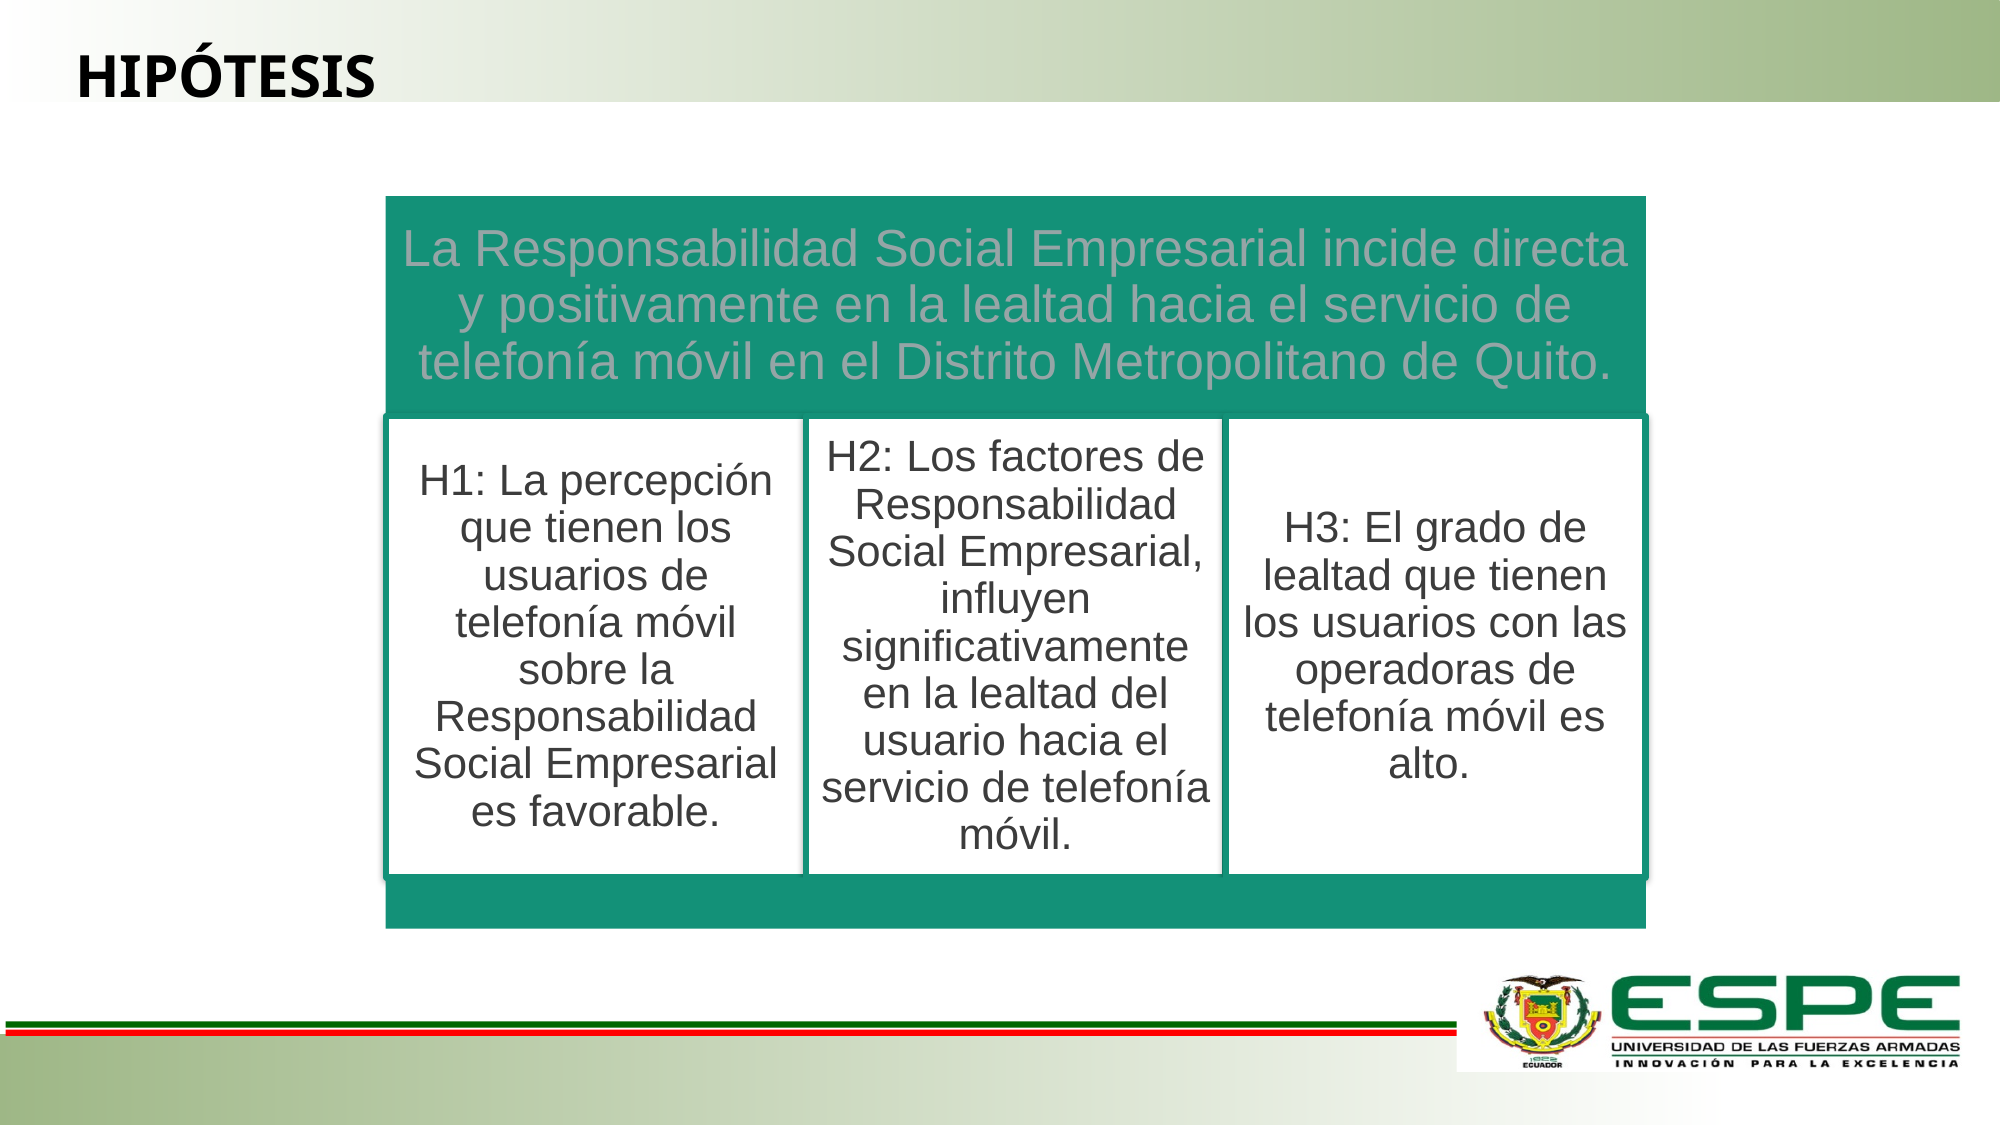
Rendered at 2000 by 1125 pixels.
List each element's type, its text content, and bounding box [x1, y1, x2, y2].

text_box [385, 196, 1647, 929]
picture [1456, 968, 1993, 1072]
text_box HIPÓTESIS [30, 31, 421, 117]
